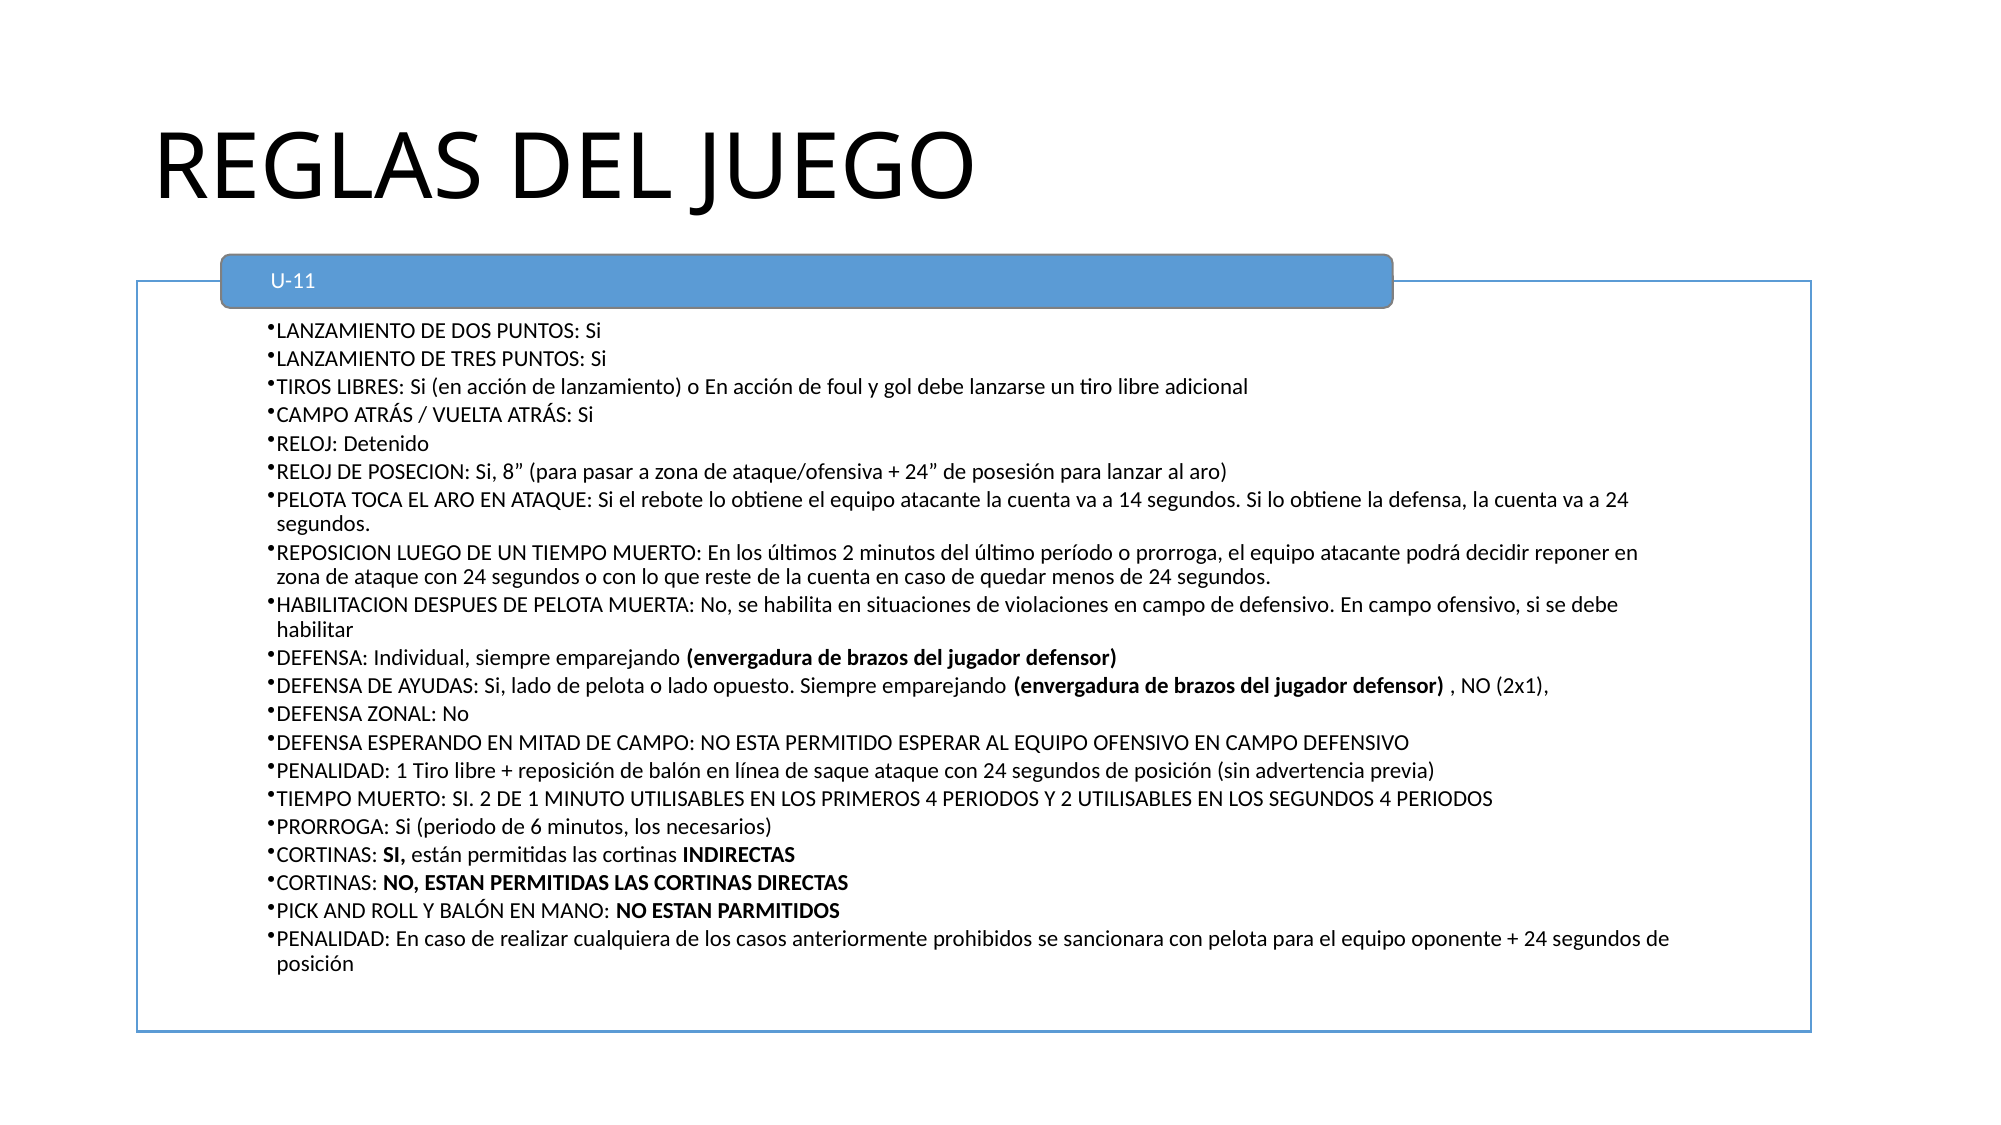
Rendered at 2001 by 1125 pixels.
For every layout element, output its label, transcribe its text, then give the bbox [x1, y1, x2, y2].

title REGLAS DEL JUEGO [137, 59, 1863, 278]
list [137, 239, 1812, 1047]
